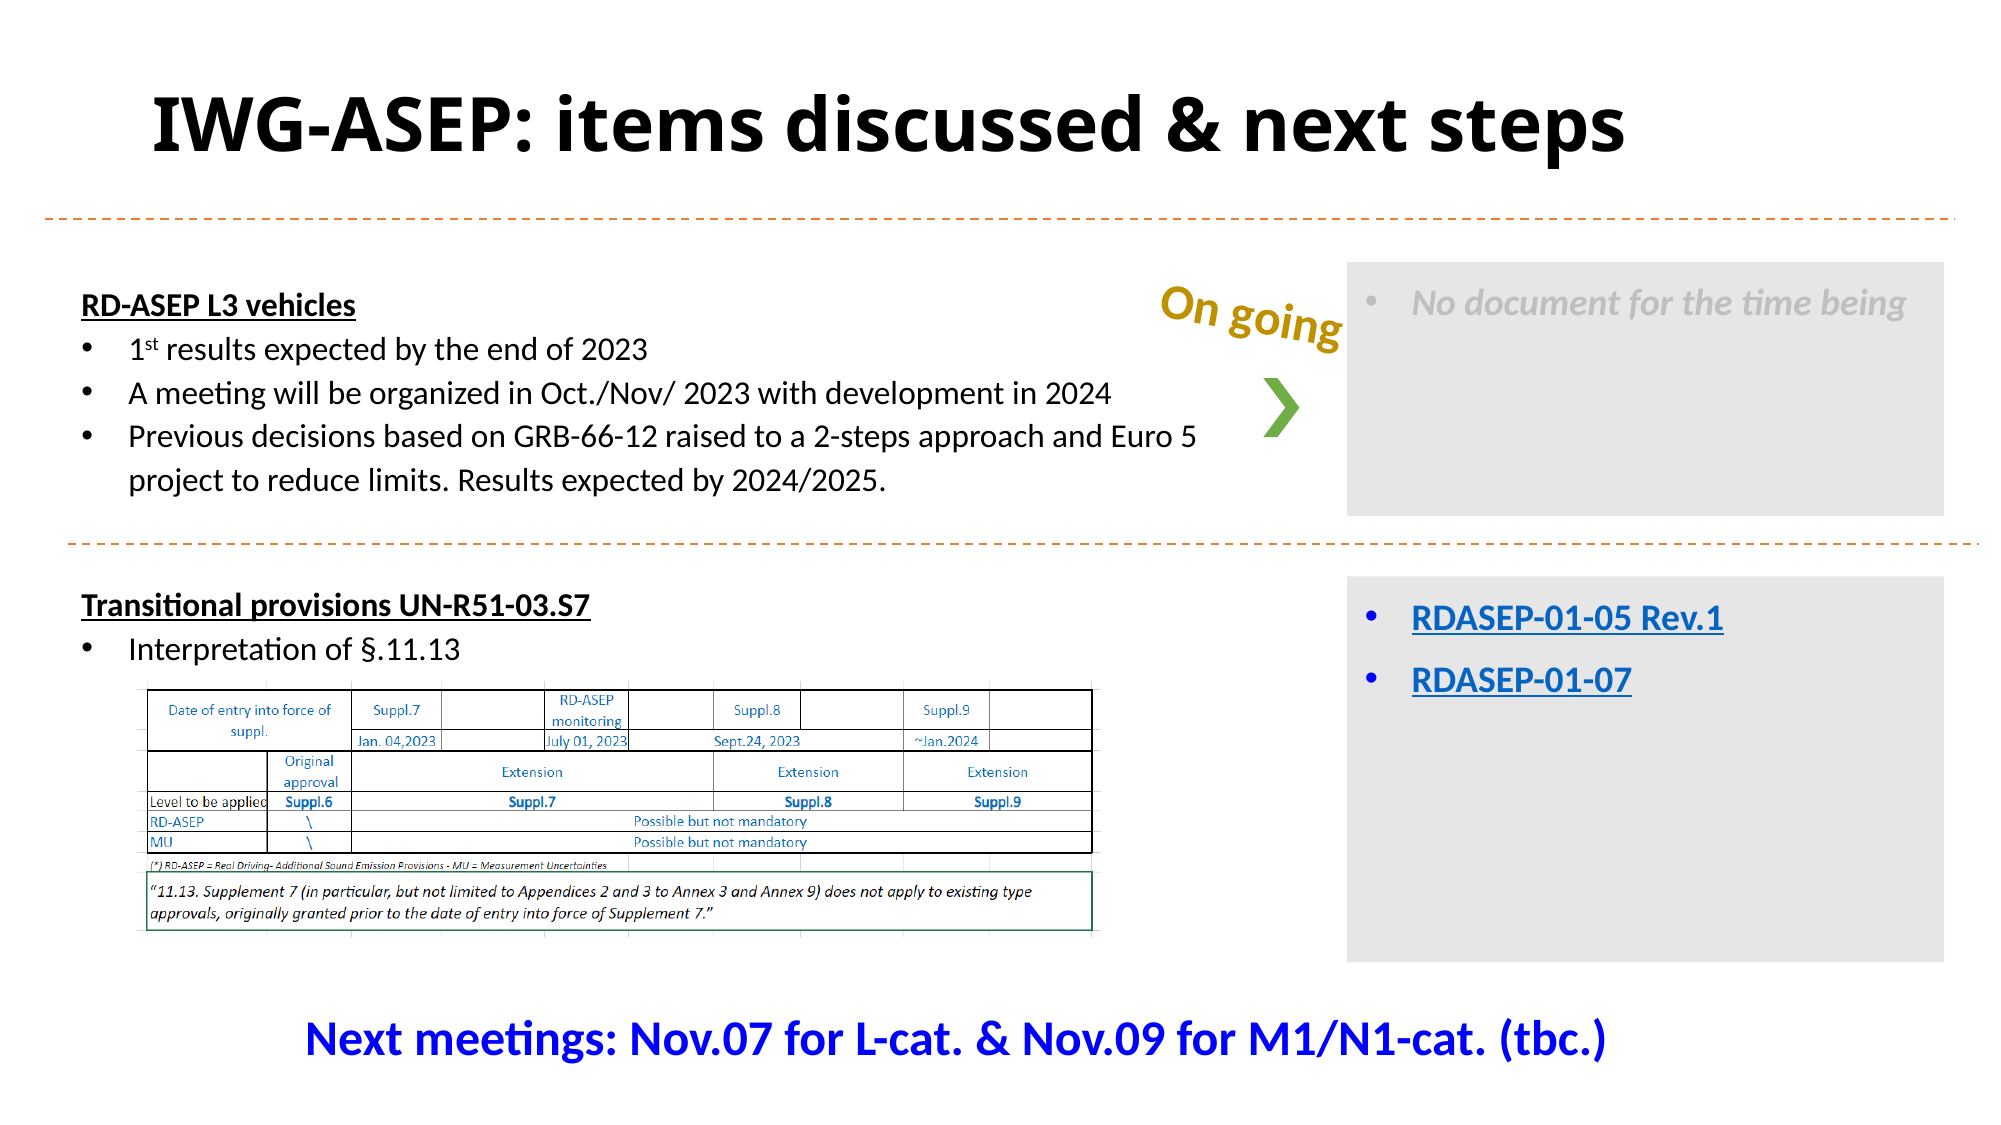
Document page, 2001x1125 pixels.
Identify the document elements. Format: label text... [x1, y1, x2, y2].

text_box On going [1113, 252, 1393, 373]
text_box [1261, 377, 1301, 439]
text_box Transitional provisions UN-R51-03.S7 Interpretation of §.11.13 [81, 576, 1216, 714]
text_box Next meetings: Nov.07 for L-cat. & Nov.09 for M1/N1-cat. (tbc.) [188, 998, 1725, 1073]
text_box RD-ASEP L3 vehicles 1st results expected by the end of 2023 A meeting will be organized in Oct./Nov/ 2023 with development in 2024 Previous decisions based on GRB-66-12 raised to a 2-steps approach and Euro 5 project to reduce limits. Results expected by 2024/2025. [81, 261, 1216, 516]
picture [137, 681, 1101, 938]
title IWG-ASEP: items discussed & next steps [137, 59, 1863, 195]
text_box No document for the time being [1347, 262, 1945, 516]
text_box RDASEP-01-05 Rev.1 RDASEP-01-07 [1347, 576, 1945, 963]
